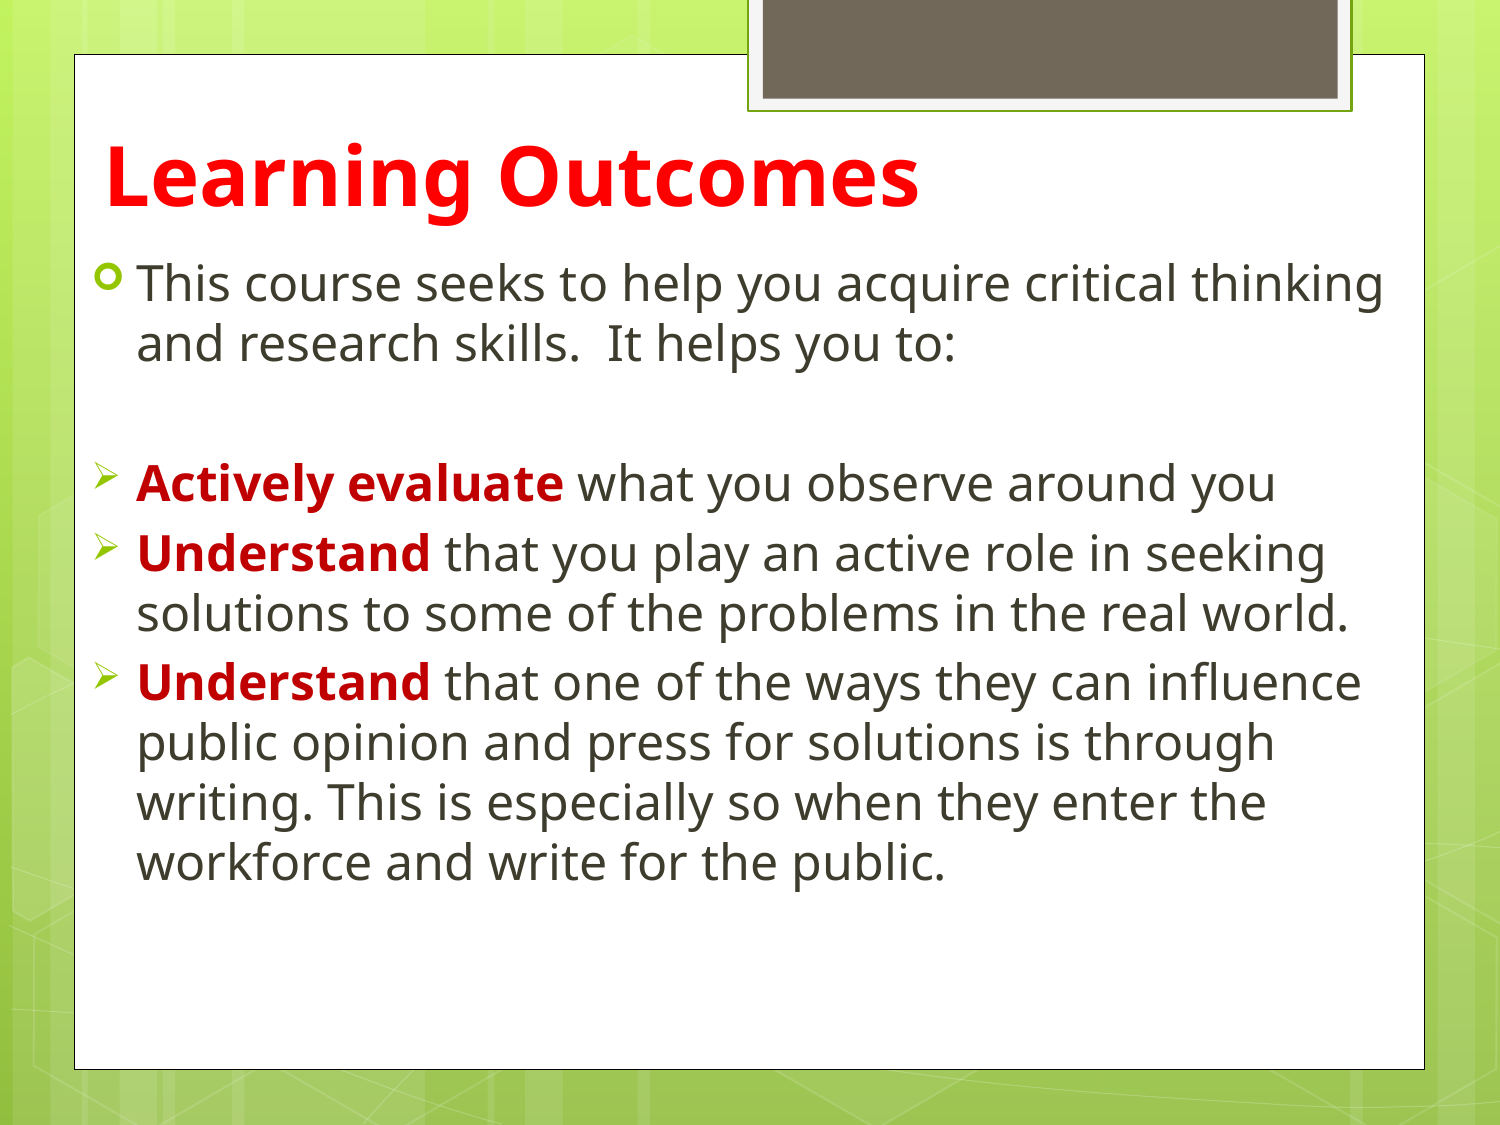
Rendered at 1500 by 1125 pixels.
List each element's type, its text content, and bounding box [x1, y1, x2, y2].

list This course seeks to help you acquire critical thinking and research skills. It helps you to: Actively evaluate what you observe around you Understand that you play an active role in seeking solutions to some of the problems in the real world. Understand that one of the ways they can influence public opinion and press for solutions is through writing. This is especially so when they enter the workforce and write for the public. [64, 243, 1412, 957]
title Learning Outcomes [88, 42, 1241, 231]
